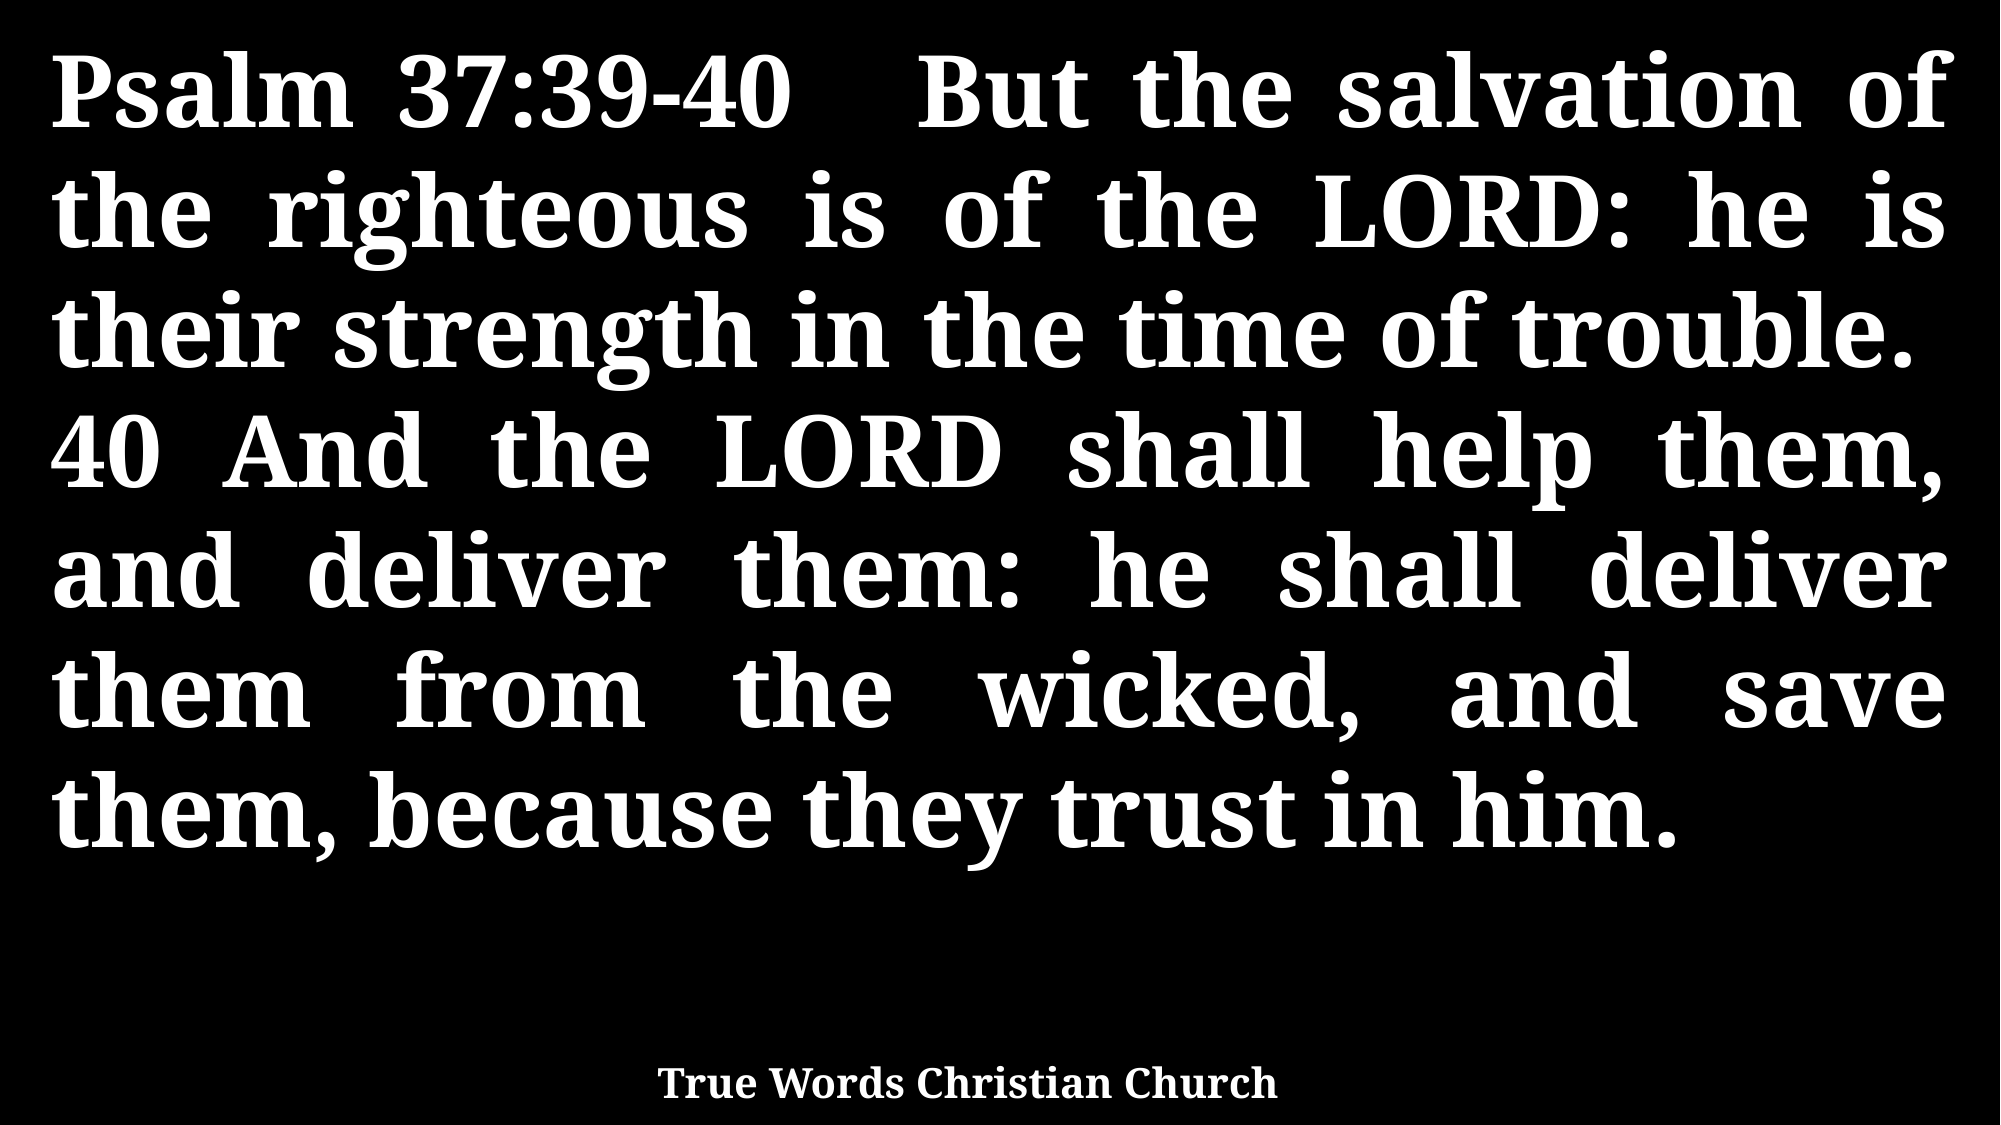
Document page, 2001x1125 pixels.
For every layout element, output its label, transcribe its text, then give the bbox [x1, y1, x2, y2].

text_box True Words Christian Church [642, 1049, 1294, 1114]
text_box Psalm 37:39-40 But the salvation of the righteous is of the LORD: he is their strength in the time of trouble. 40 And the LORD shall help them, and deliver them: he shall deliver them from the wicked, and save them, because they trust in him. [35, 20, 1965, 875]
